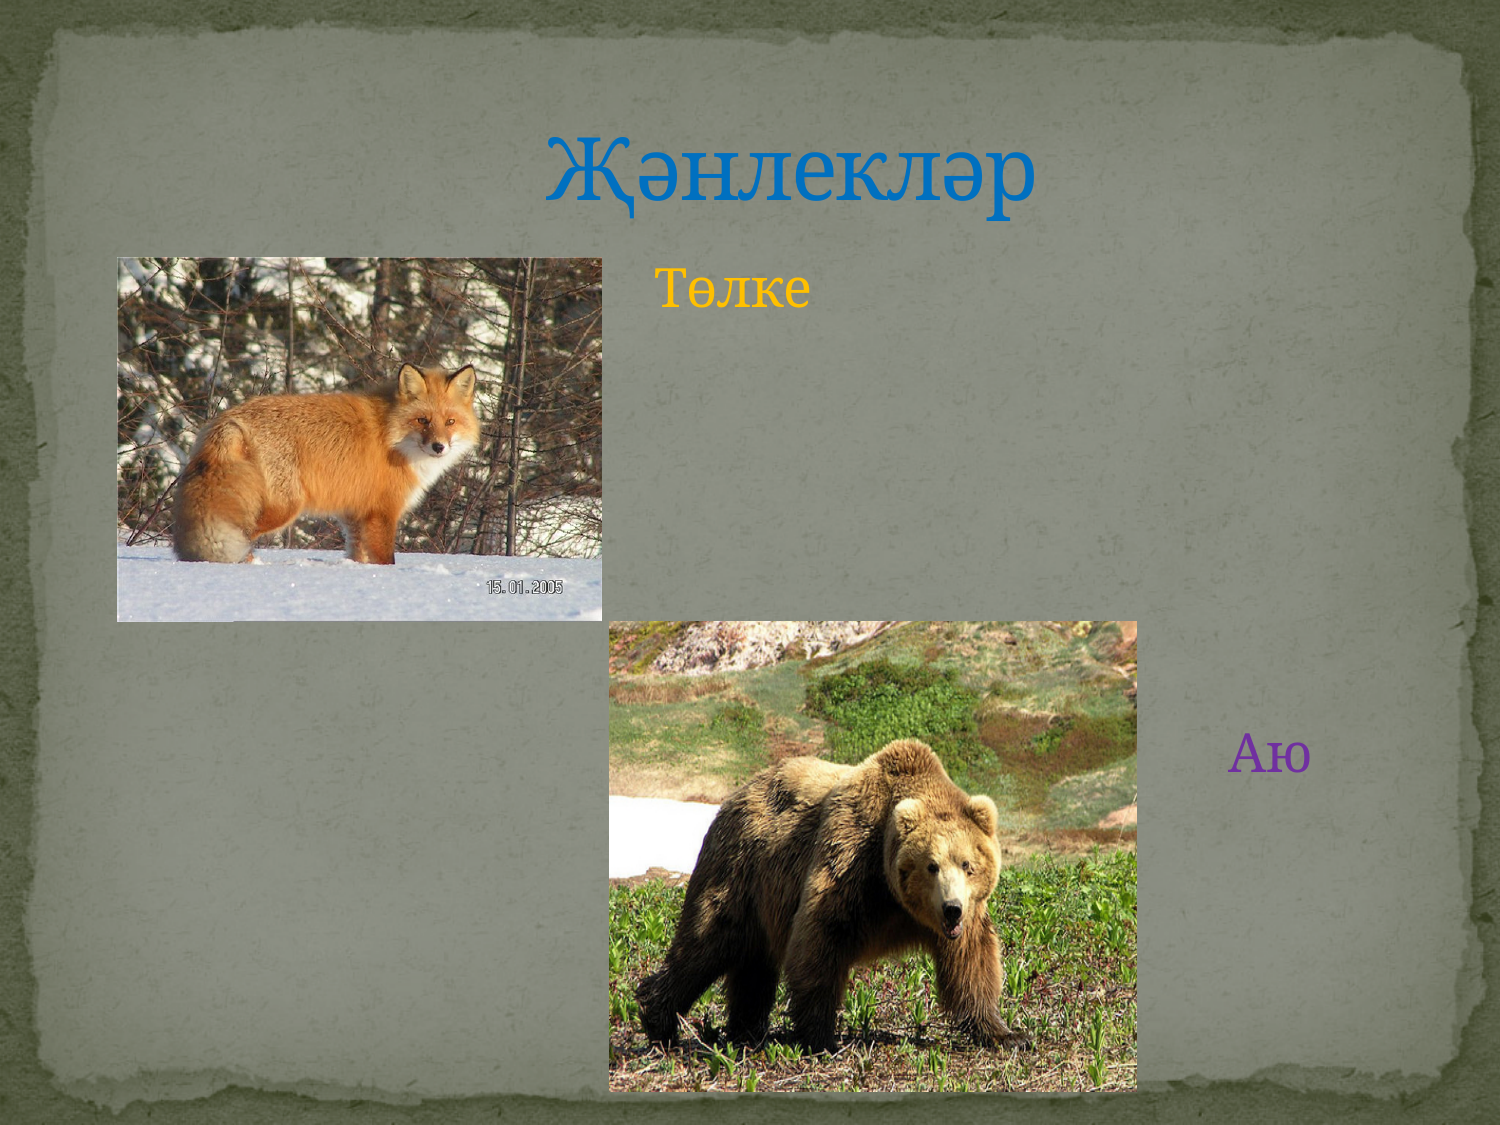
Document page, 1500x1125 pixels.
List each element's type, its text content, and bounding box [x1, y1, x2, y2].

picture [609, 622, 1137, 1092]
title Җәнлекләр [74, 24, 1425, 225]
list Төлке Аю [597, 246, 1441, 997]
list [120, 259, 601, 620]
